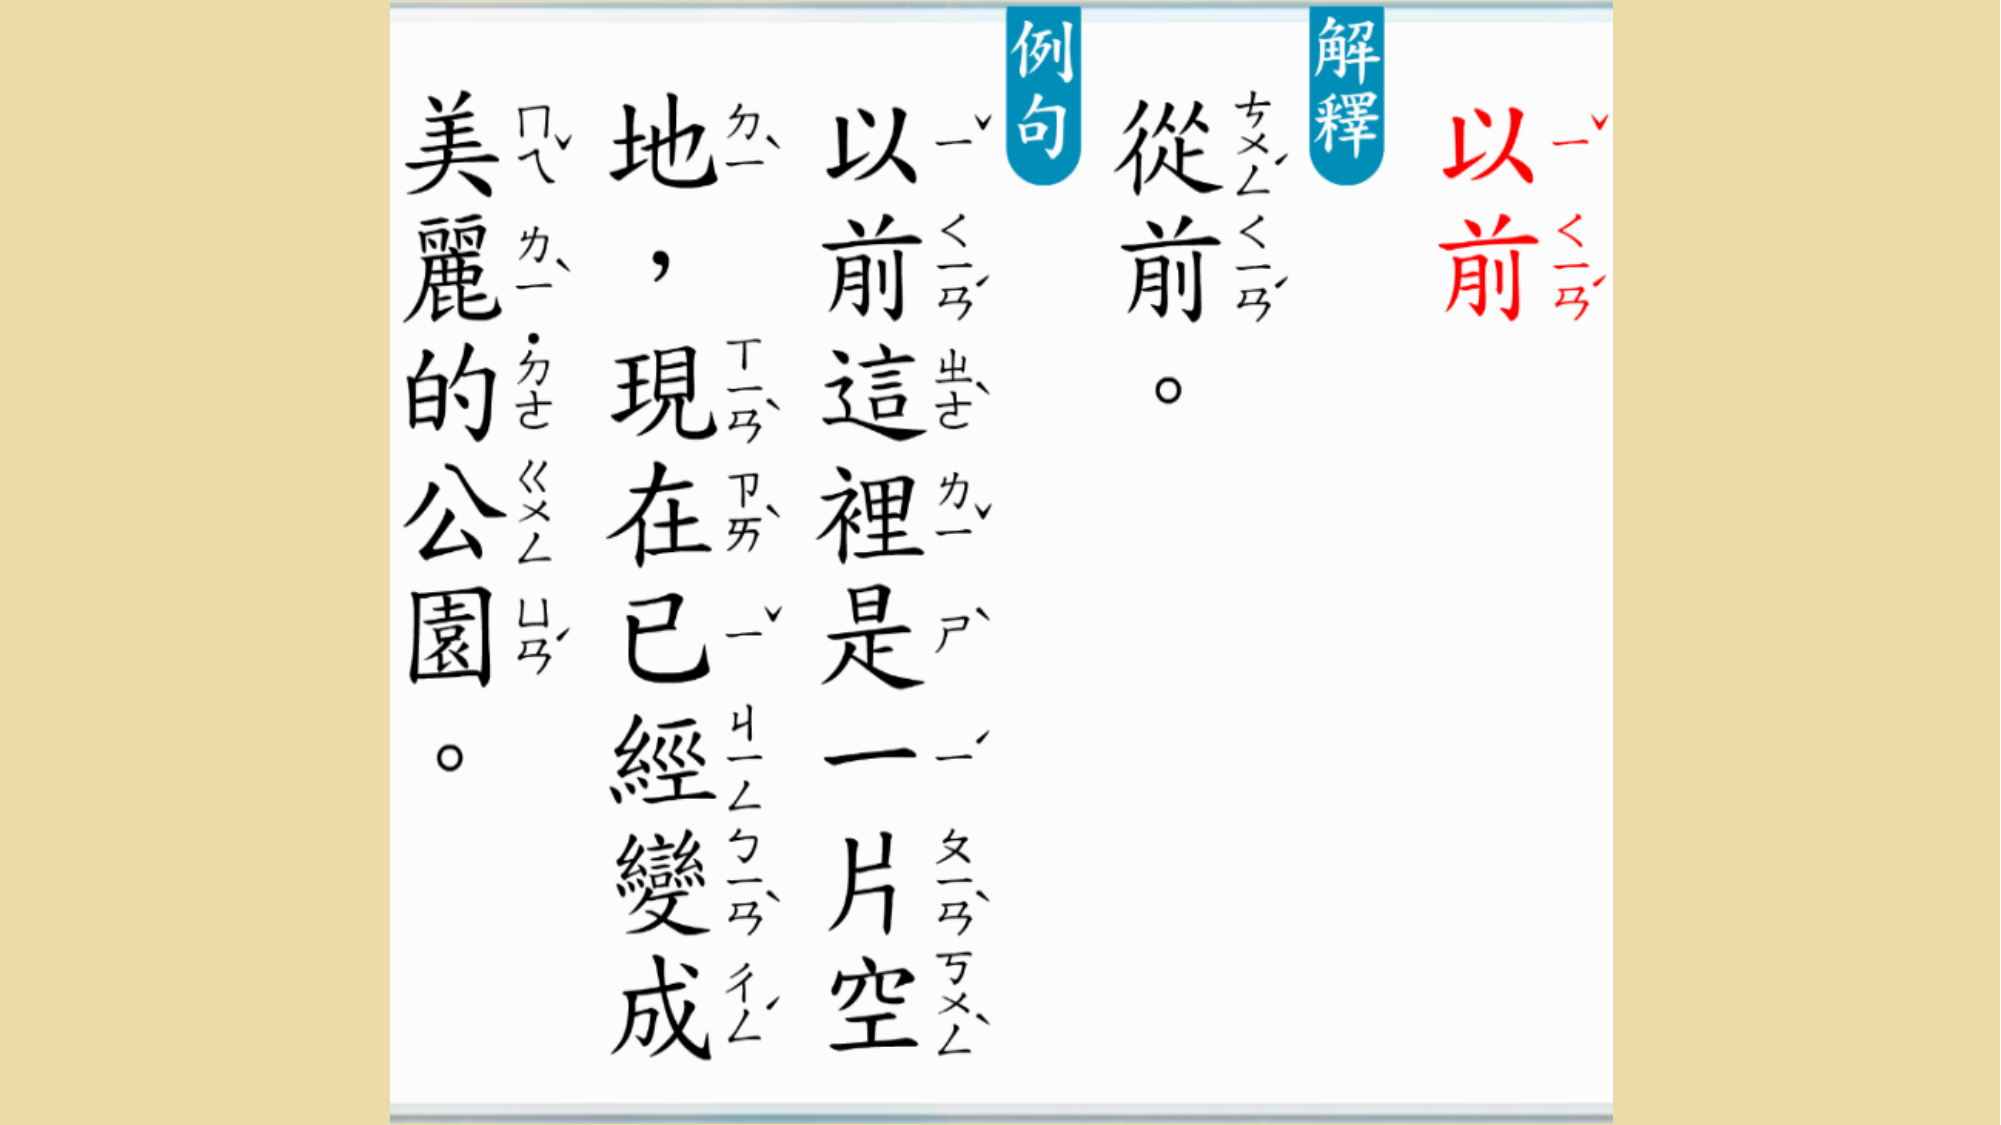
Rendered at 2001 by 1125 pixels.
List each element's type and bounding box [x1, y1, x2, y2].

picture [390, 1, 1613, 1124]
